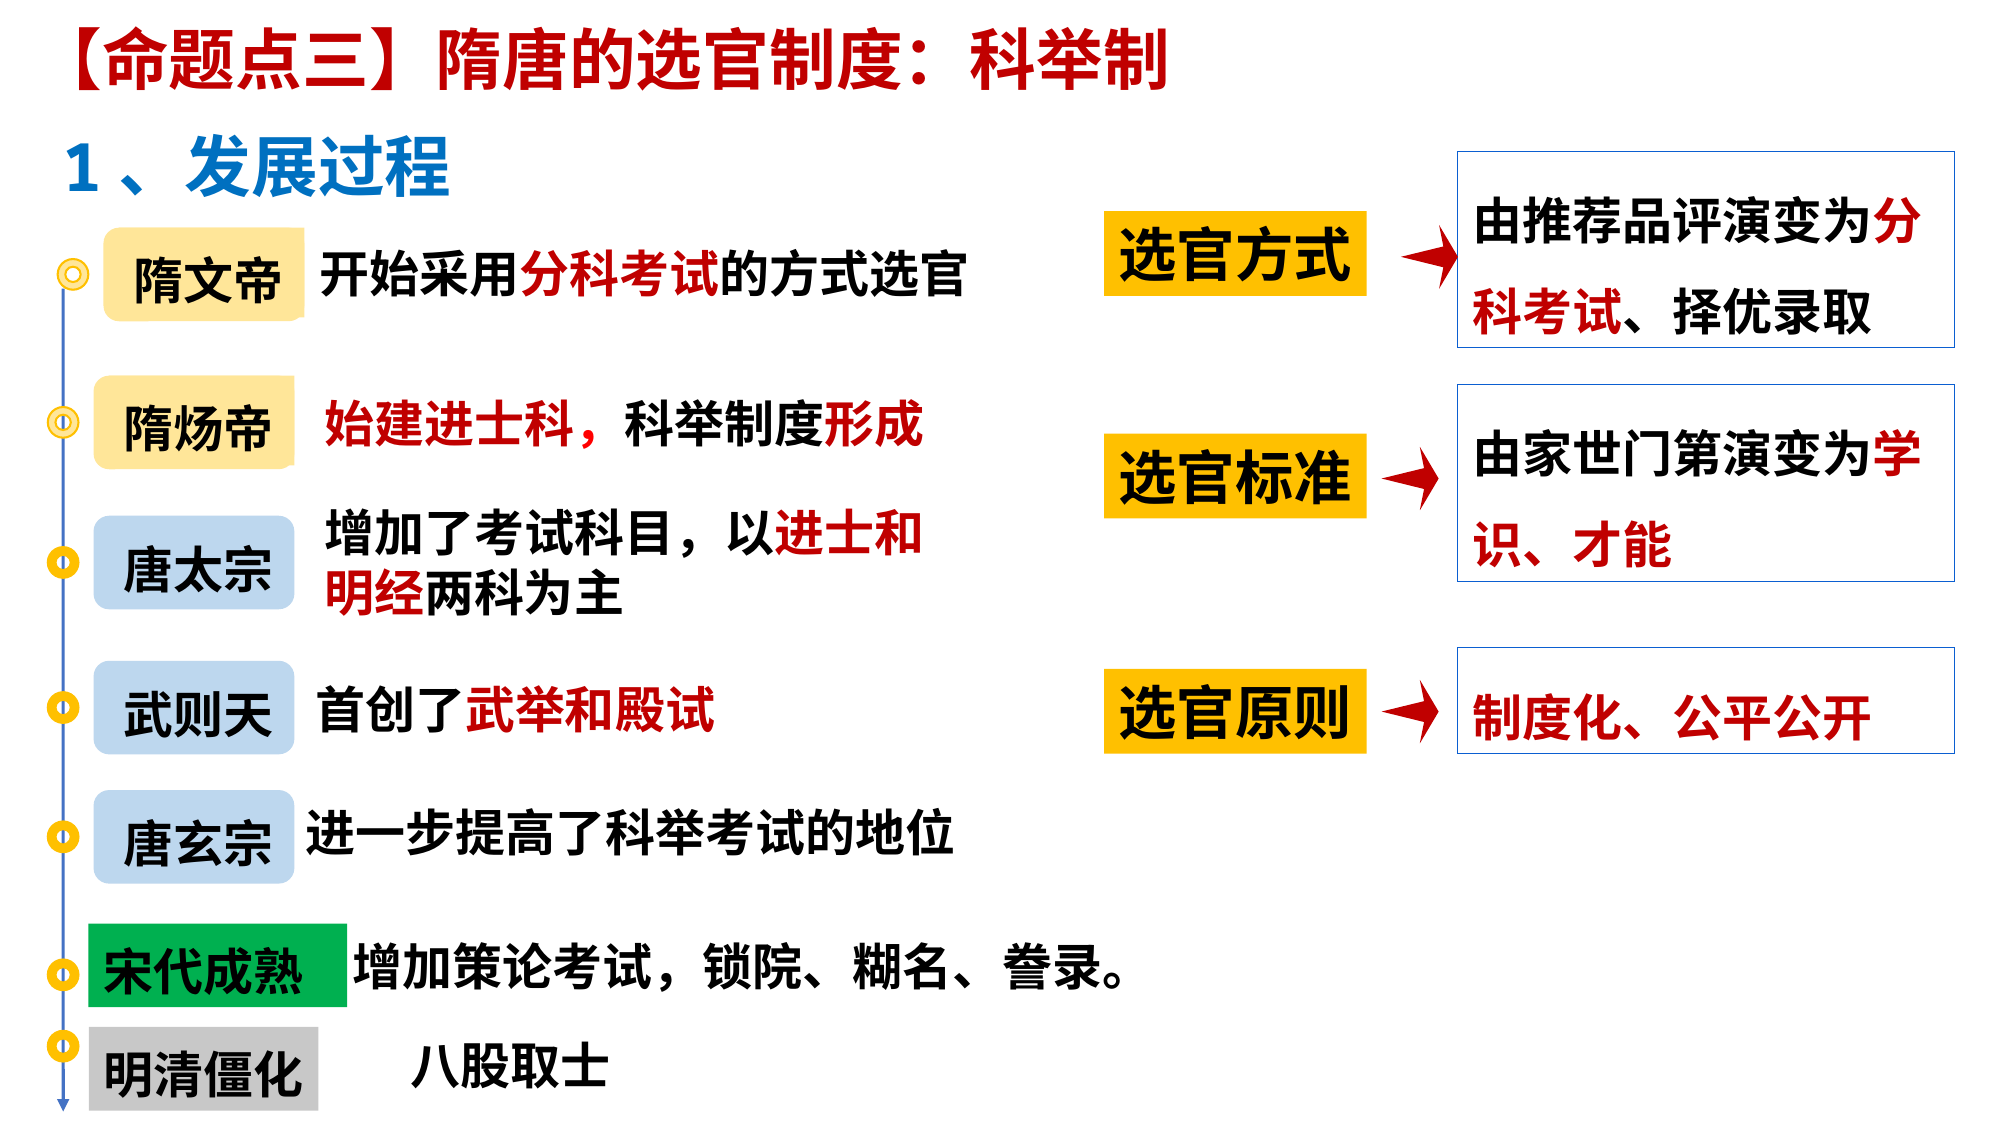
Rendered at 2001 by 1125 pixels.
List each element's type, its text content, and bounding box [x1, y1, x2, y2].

text_box [64, 958, 80, 992]
text_box 宋代成熟 [88, 923, 348, 1008]
text_box [1381, 443, 1440, 515]
text_box 增加策论考试，锁院、糊名、誊录。 [338, 928, 1168, 1003]
text_box 由家世门第演变为学识、才能 [1457, 384, 1955, 582]
text_box 1、发展过程 [47, 117, 467, 213]
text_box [47, 790, 1289, 884]
text_box [46, 1029, 63, 1063]
text_box [1381, 676, 1440, 748]
text_box [1400, 221, 1460, 293]
text_box 选官原则 [1255, 668, 1367, 754]
text_box 八股取士 [396, 1026, 626, 1102]
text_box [47, 494, 955, 631]
text_box 制度化、公平公开 [1457, 647, 1955, 754]
text_box [64, 1029, 80, 1063]
text_box 明清僵化 [88, 1026, 319, 1111]
text_box 选官方式 [1104, 211, 1367, 296]
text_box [57, 227, 1136, 322]
text_box 选官标准 [1104, 433, 1367, 519]
text_box 【命题点三】隋唐的选官制度：科举制 [20, 10, 1651, 105]
text_box [46, 958, 63, 992]
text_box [47, 660, 1255, 755]
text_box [47, 375, 1091, 470]
text_box 由推荐品评演变为分科考试、择优录取 [1457, 151, 1955, 348]
